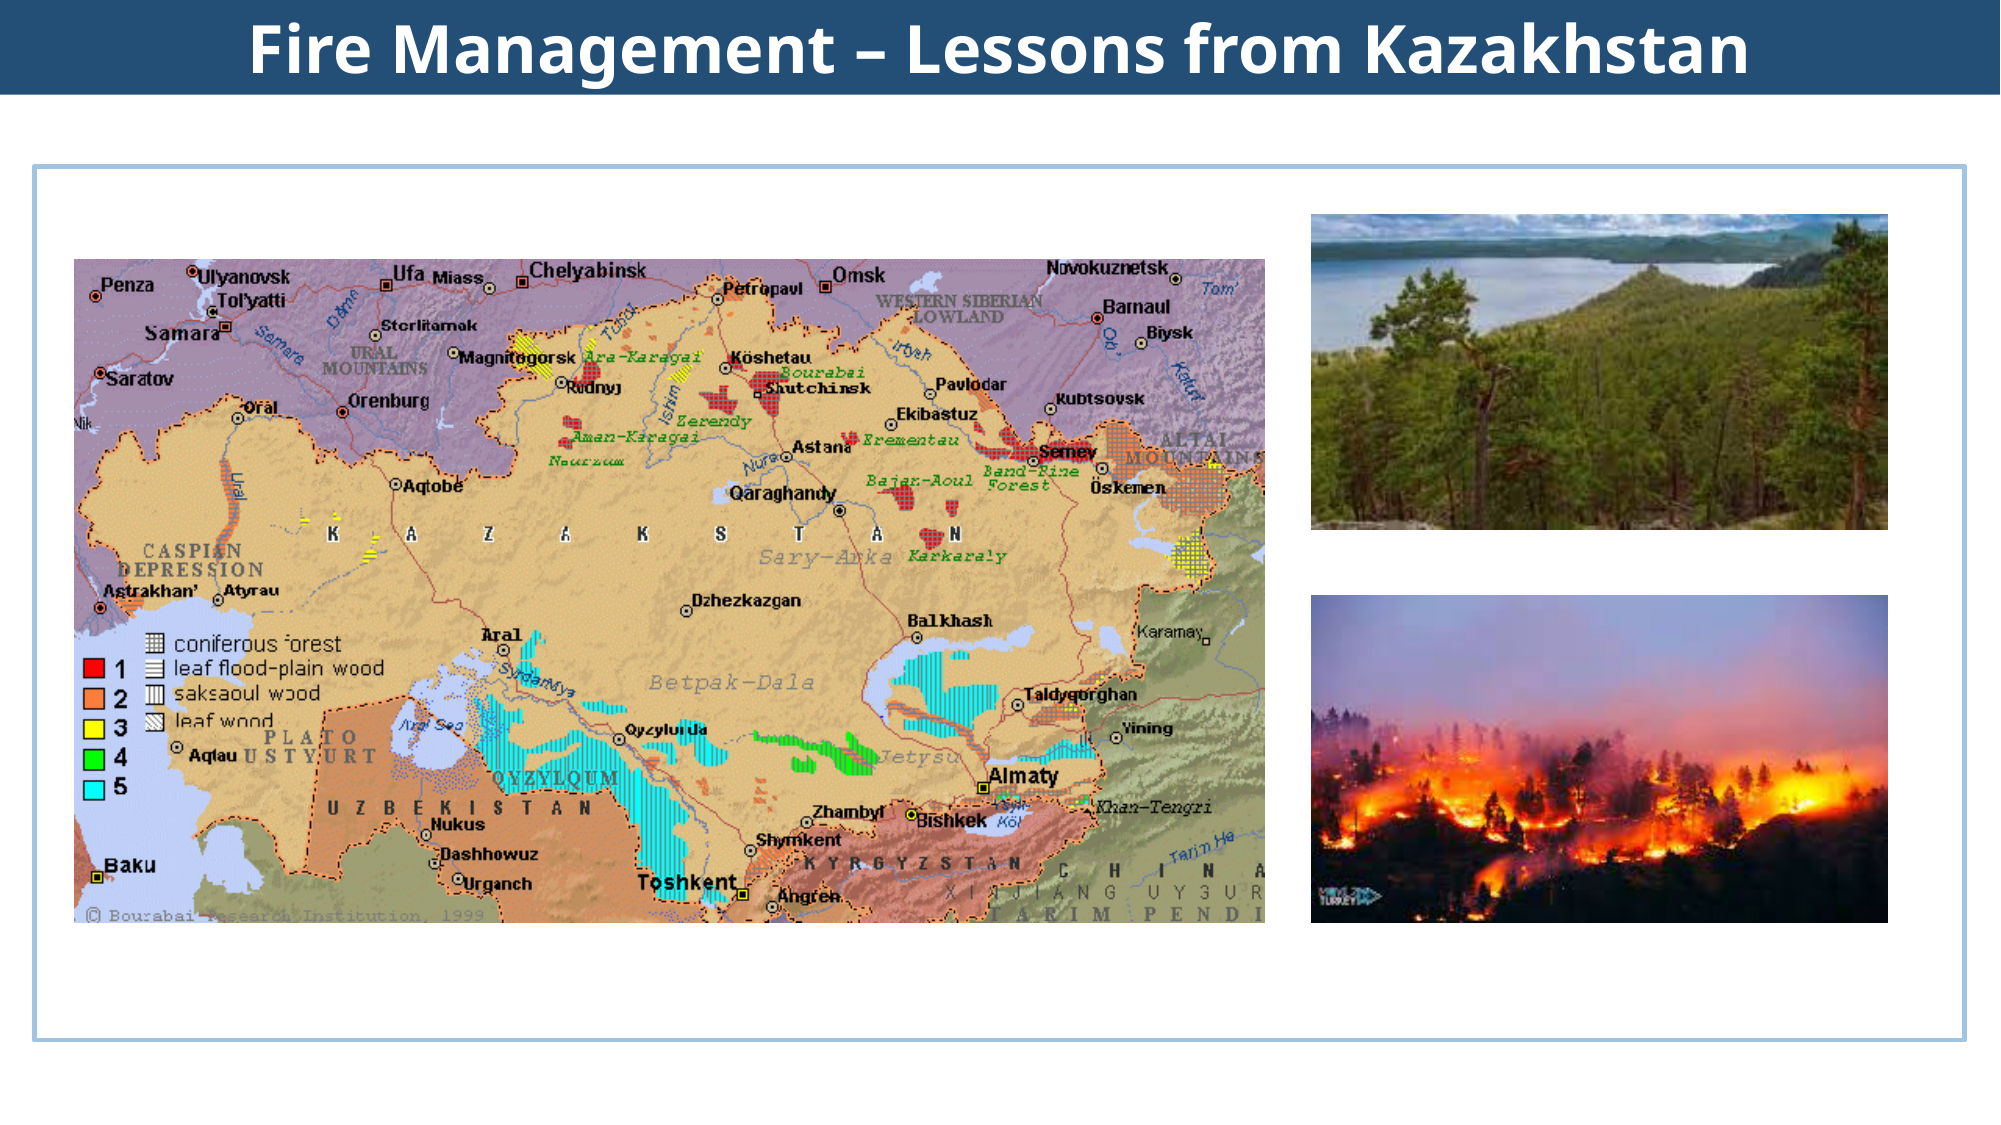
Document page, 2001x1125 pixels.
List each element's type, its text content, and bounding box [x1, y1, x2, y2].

picture [1311, 595, 1888, 923]
picture [1311, 214, 1888, 530]
text_box Fire Management – Lessons from Kazakhstan [0, 0, 2000, 95]
list [34, 166, 1965, 1041]
picture [74, 259, 1266, 923]
